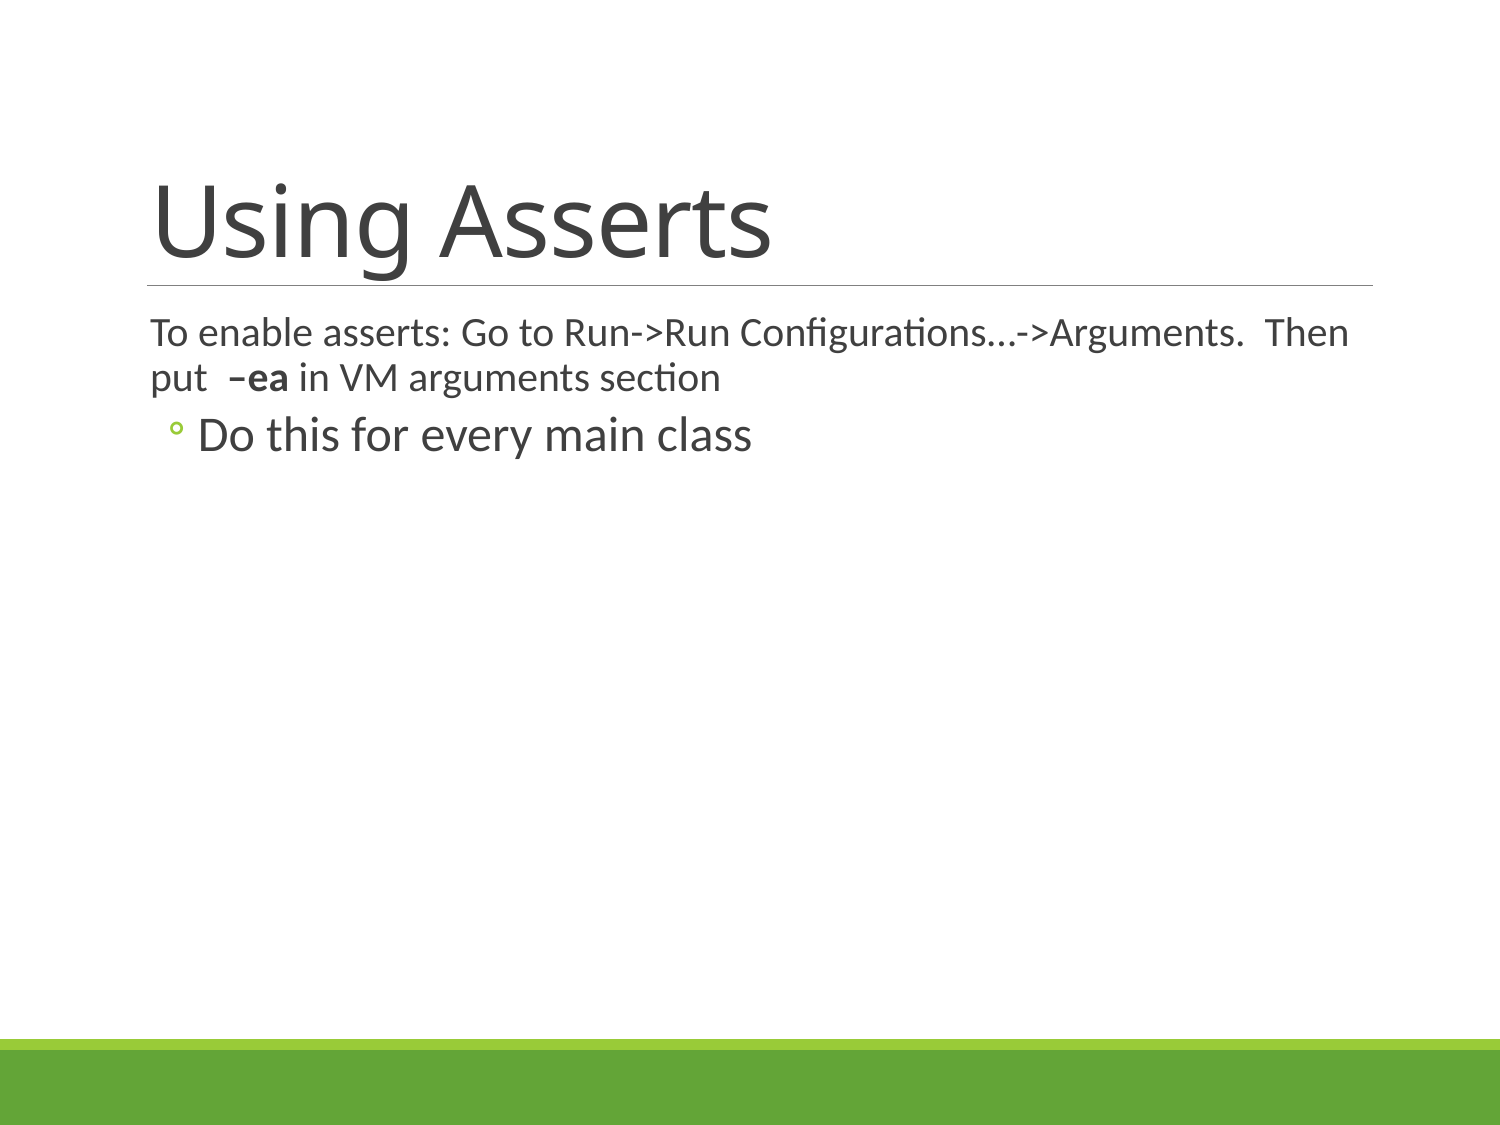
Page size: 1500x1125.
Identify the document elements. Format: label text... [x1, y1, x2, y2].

title Using Asserts [135, 47, 1373, 285]
list To enable asserts: Go to Run->Run Configurations…->Arguments. Then put –ea in VM arguments section Do this for every main class [135, 302, 1373, 963]
